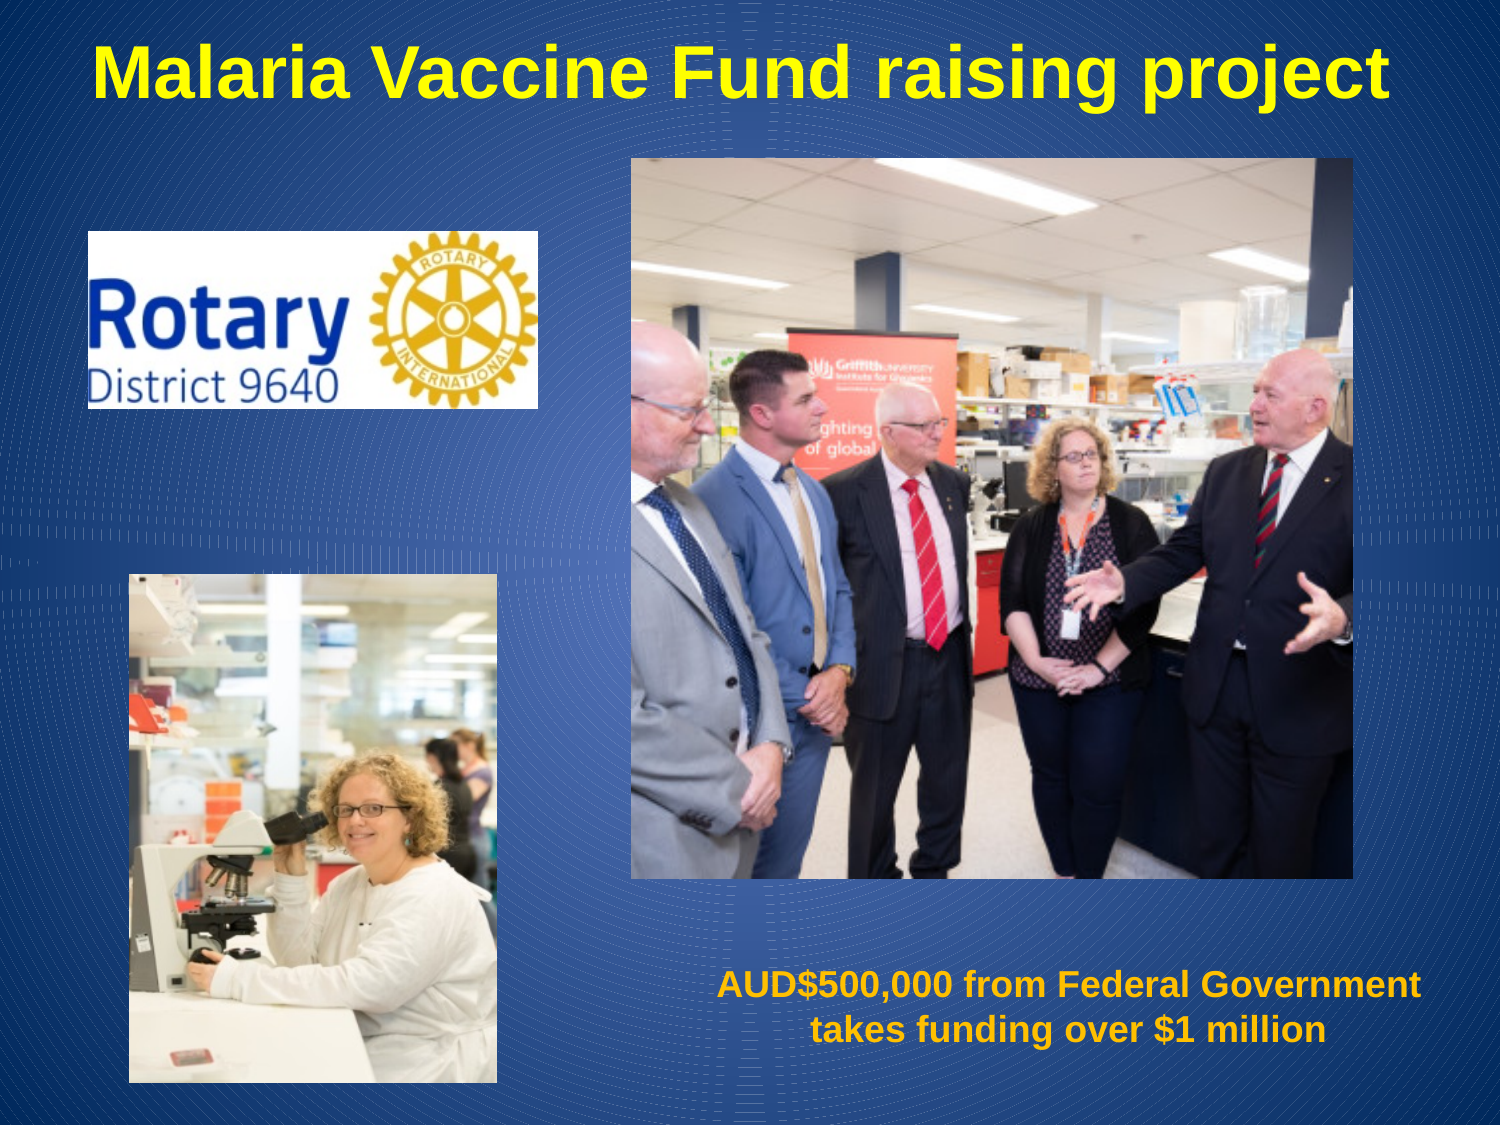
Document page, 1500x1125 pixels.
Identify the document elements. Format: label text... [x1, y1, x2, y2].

text_box Malaria Vaccine Fund raising project [76, 16, 1500, 121]
picture [88, 231, 538, 410]
picture [129, 574, 497, 1083]
text_box AUD$500,000 from Federal Government takes funding over $1 million [679, 952, 1459, 1057]
picture [631, 158, 1353, 880]
